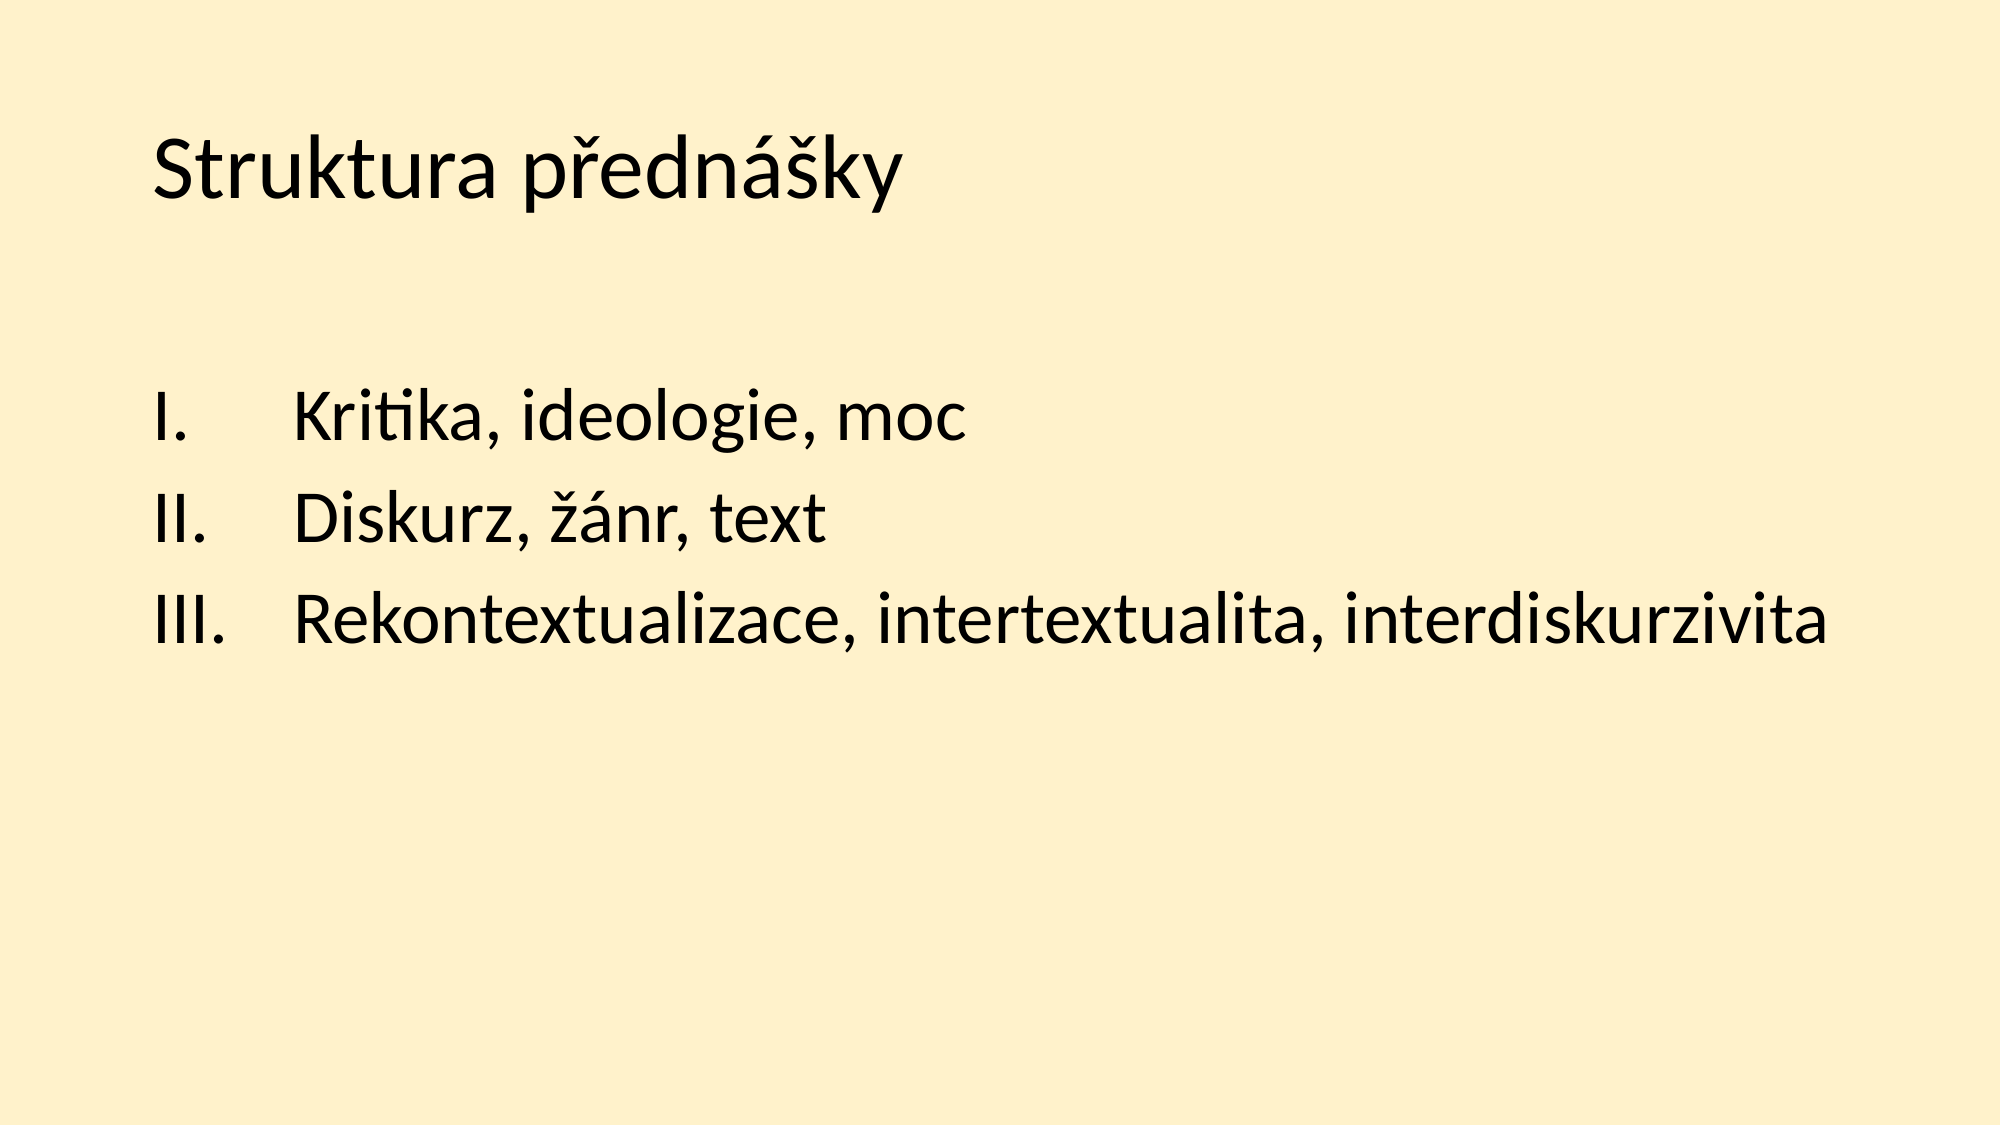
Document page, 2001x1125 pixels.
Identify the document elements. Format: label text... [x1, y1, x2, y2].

list Kritika, ideologie, moc Diskurz, žánr, text Rekontextualizace, intertextualita, interdiskurzivita [137, 368, 1863, 1014]
title Struktura přednášky [137, 59, 1863, 278]
